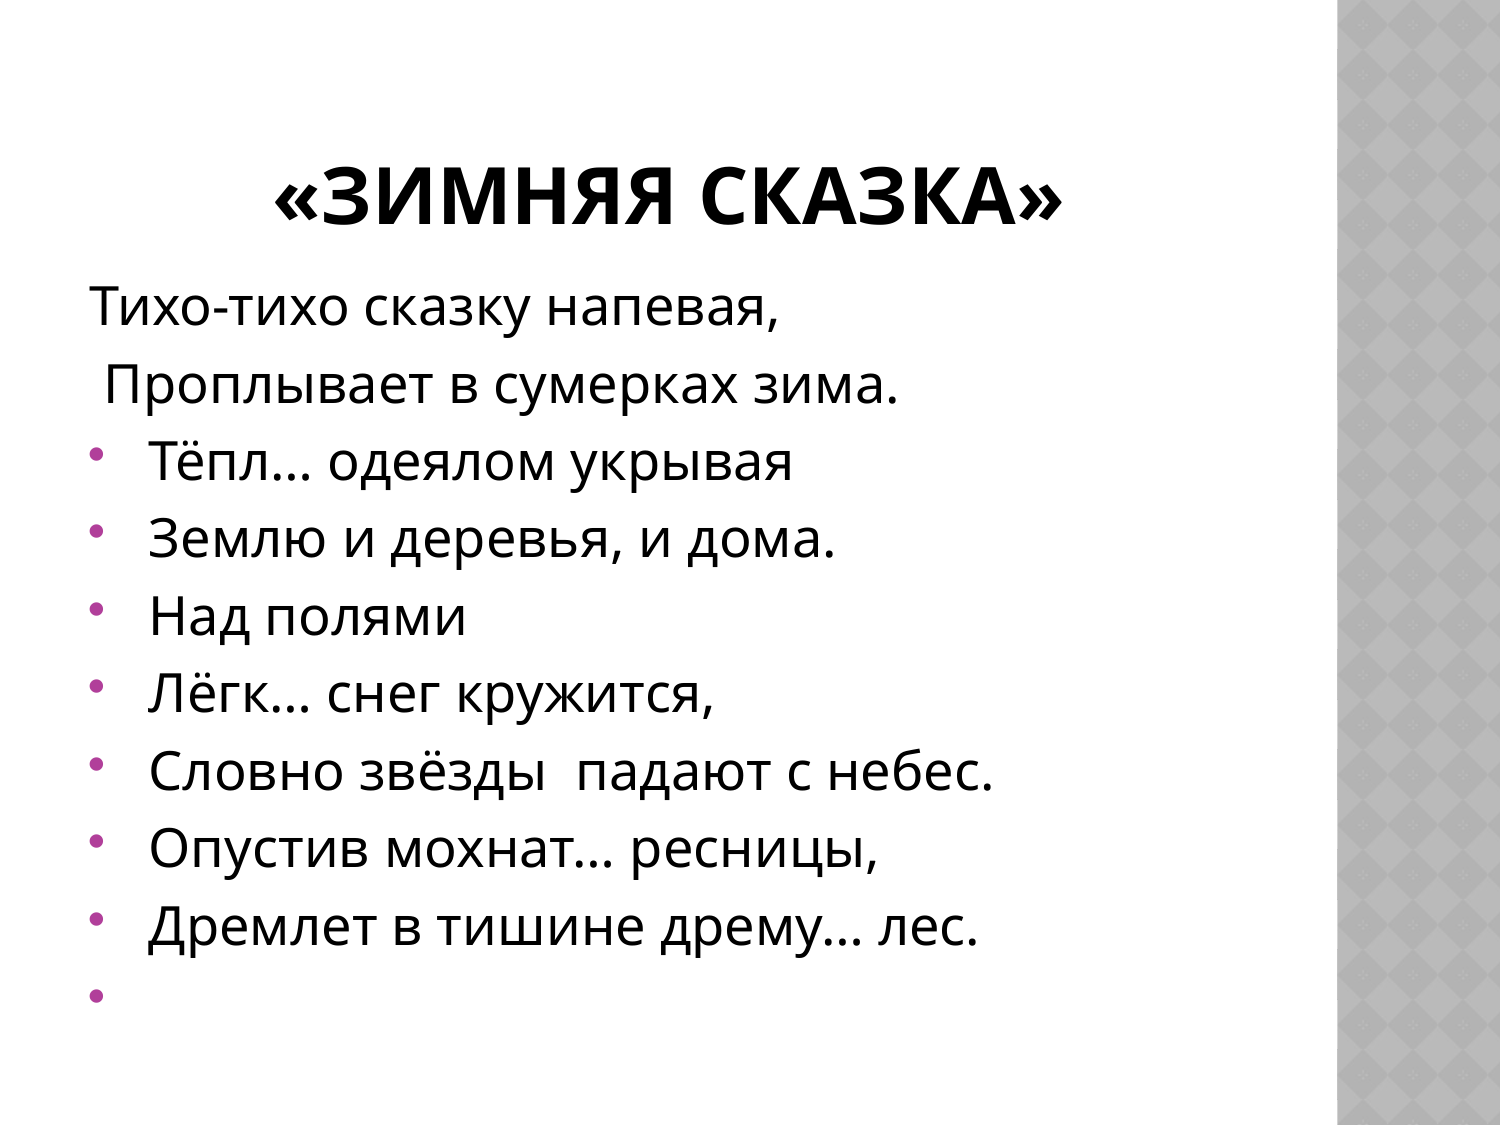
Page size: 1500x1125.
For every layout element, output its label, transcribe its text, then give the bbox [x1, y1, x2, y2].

list Тихо-тихо сказку напевая, Проплывает в сумерках зима. Тёпл… одеялом укрывая Землю и деревья, и дома. Над полями Лёгк… снег кружится, Словно звёзды падают с небес. Опустив мохнат… ресницы, Дремлет в тишине дрему… лес. [75, 264, 1263, 1059]
title «Зимняя сказка» [75, 52, 1263, 240]
